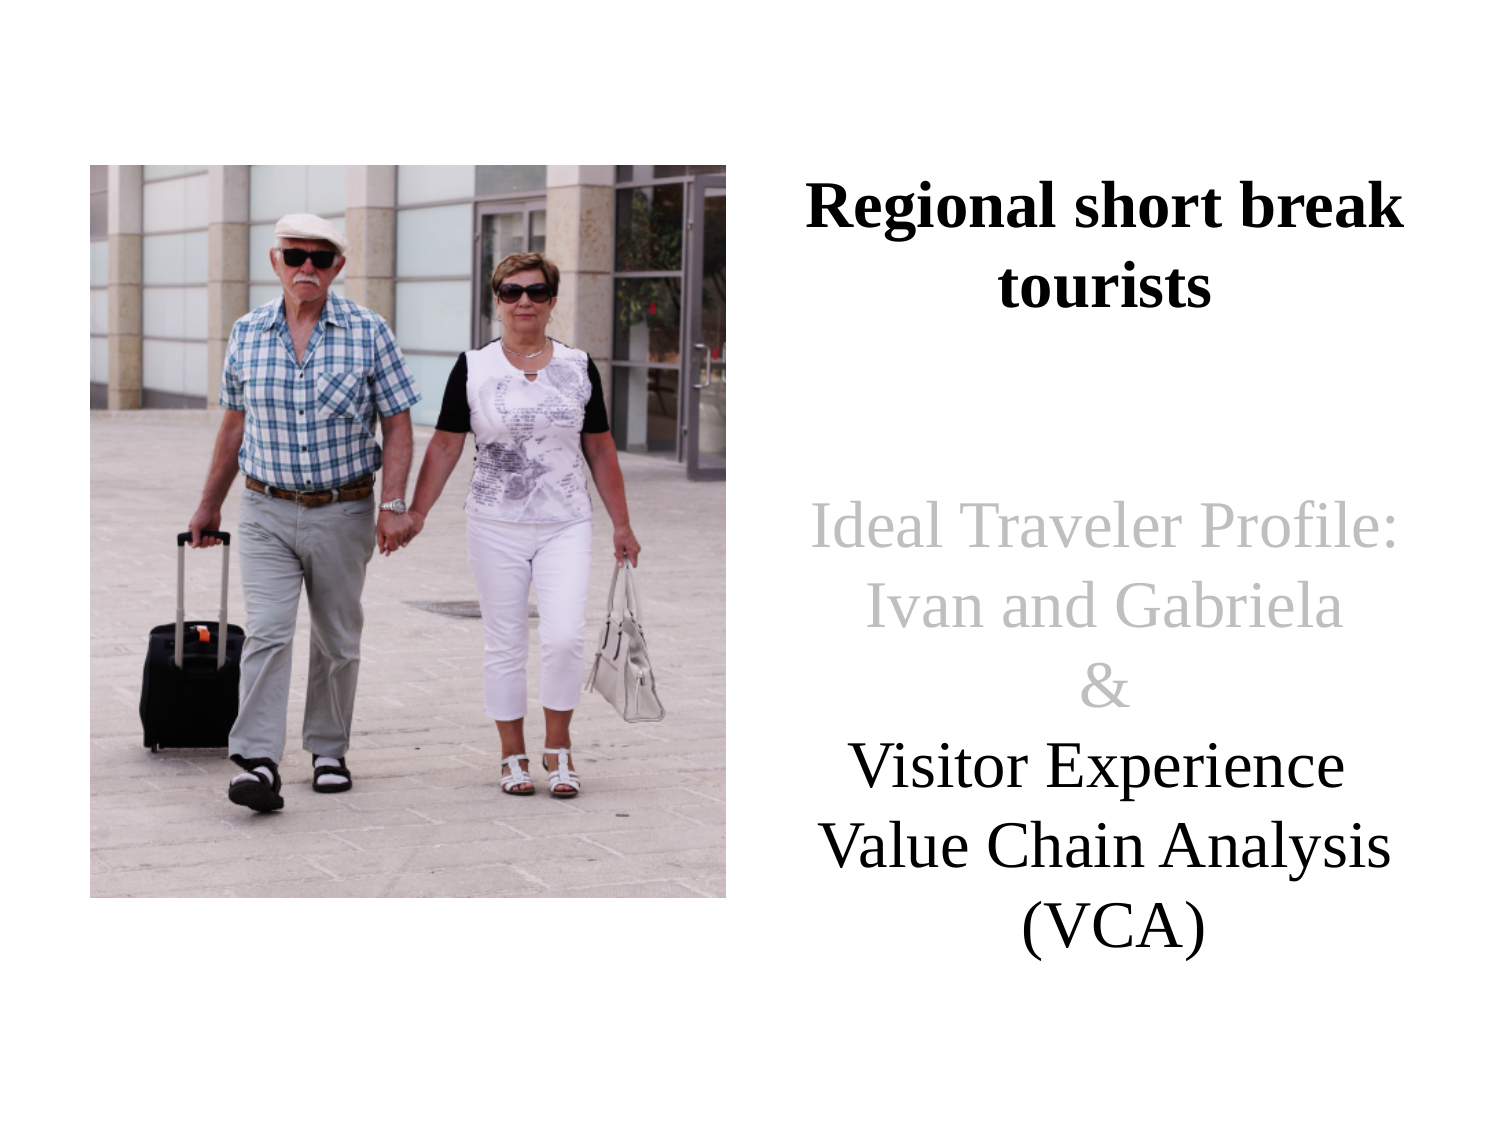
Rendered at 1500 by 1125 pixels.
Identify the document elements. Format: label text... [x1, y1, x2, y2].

picture [89, 165, 726, 898]
title Regional short break tourists Ideal Traveler Profile: Ivan and Gabriela & Visitor Experience Value Chain Analysis (VCA) [742, 122, 1469, 1000]
